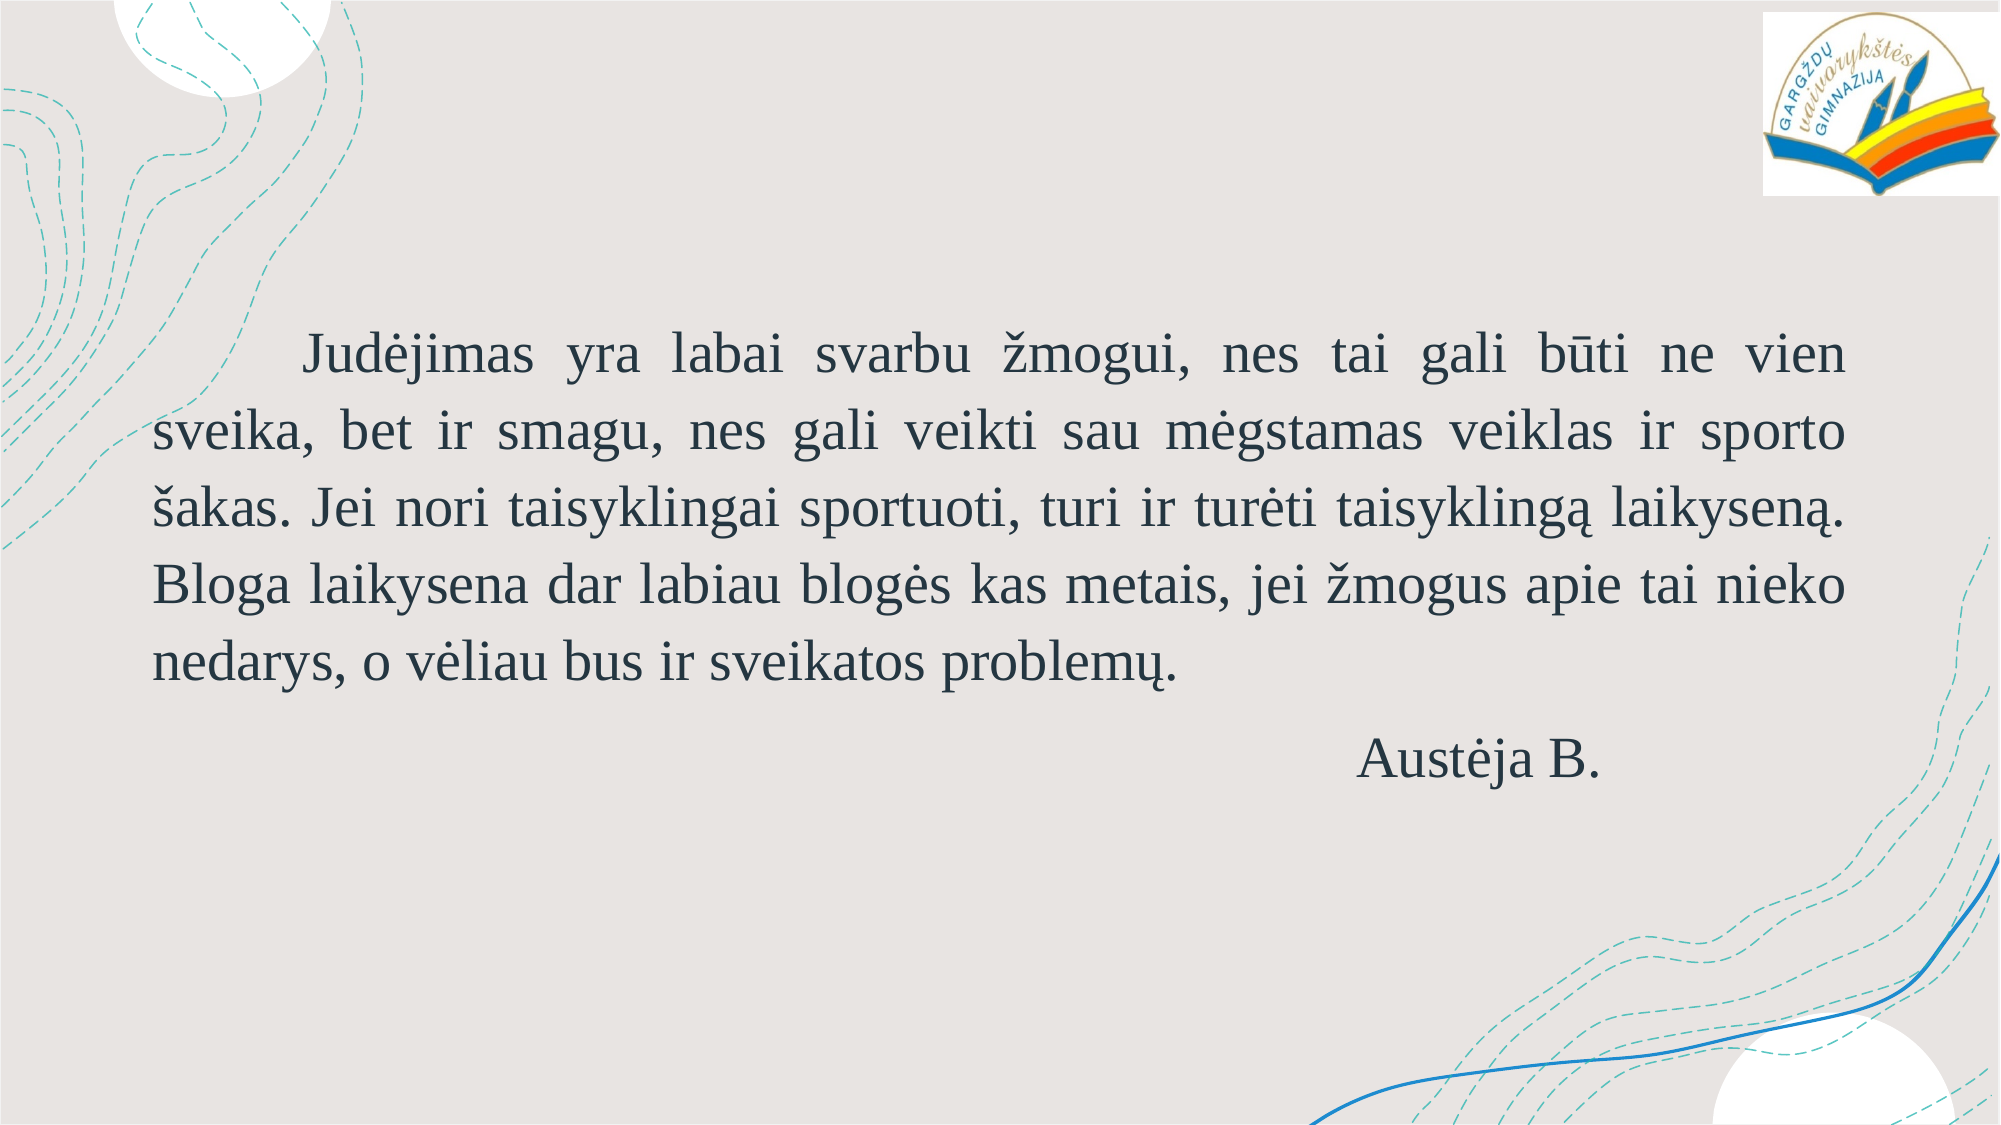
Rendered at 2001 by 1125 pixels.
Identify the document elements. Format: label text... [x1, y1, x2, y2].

list Judėjimas yra labai svarbu žmogui, nes tai gali būti ne vien sveika, bet ir smagu, nes gali veikti sau mėgstamas veiklas ir sporto šakas. Jei nori taisyklingai sportuoti, turi ir turėti taisyklingą laikyseną. Bloga laikysena dar labiau blogės kas metais, jei žmogus apie tai nieko nedarys, o vėliau bus ir sveikatos problemų. Austėja B. [137, 299, 1863, 1014]
picture [1763, 12, 2000, 196]
title [90, 103, 1718, 322]
